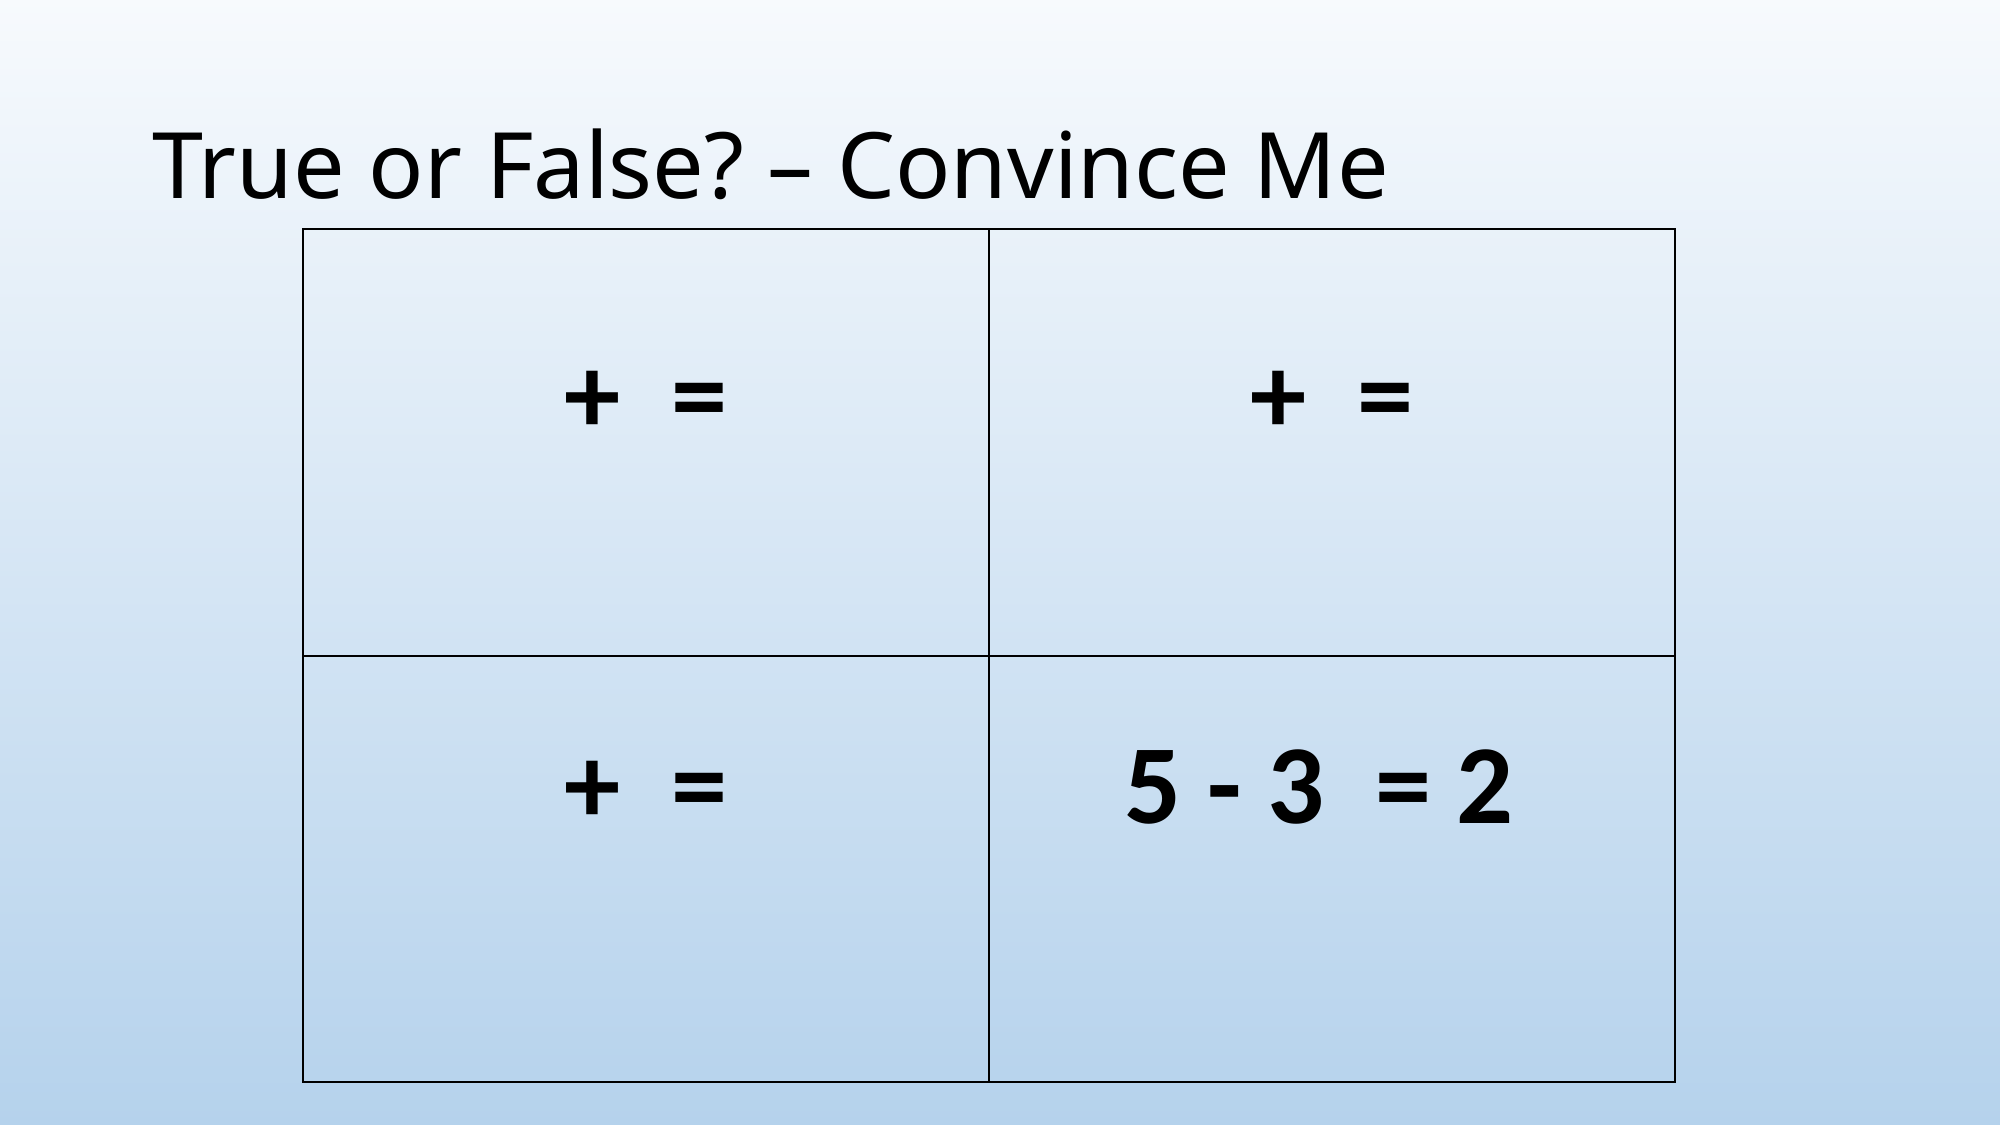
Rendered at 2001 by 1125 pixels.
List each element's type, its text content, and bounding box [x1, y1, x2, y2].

title True or False? – Convince Me [137, 59, 1863, 278]
